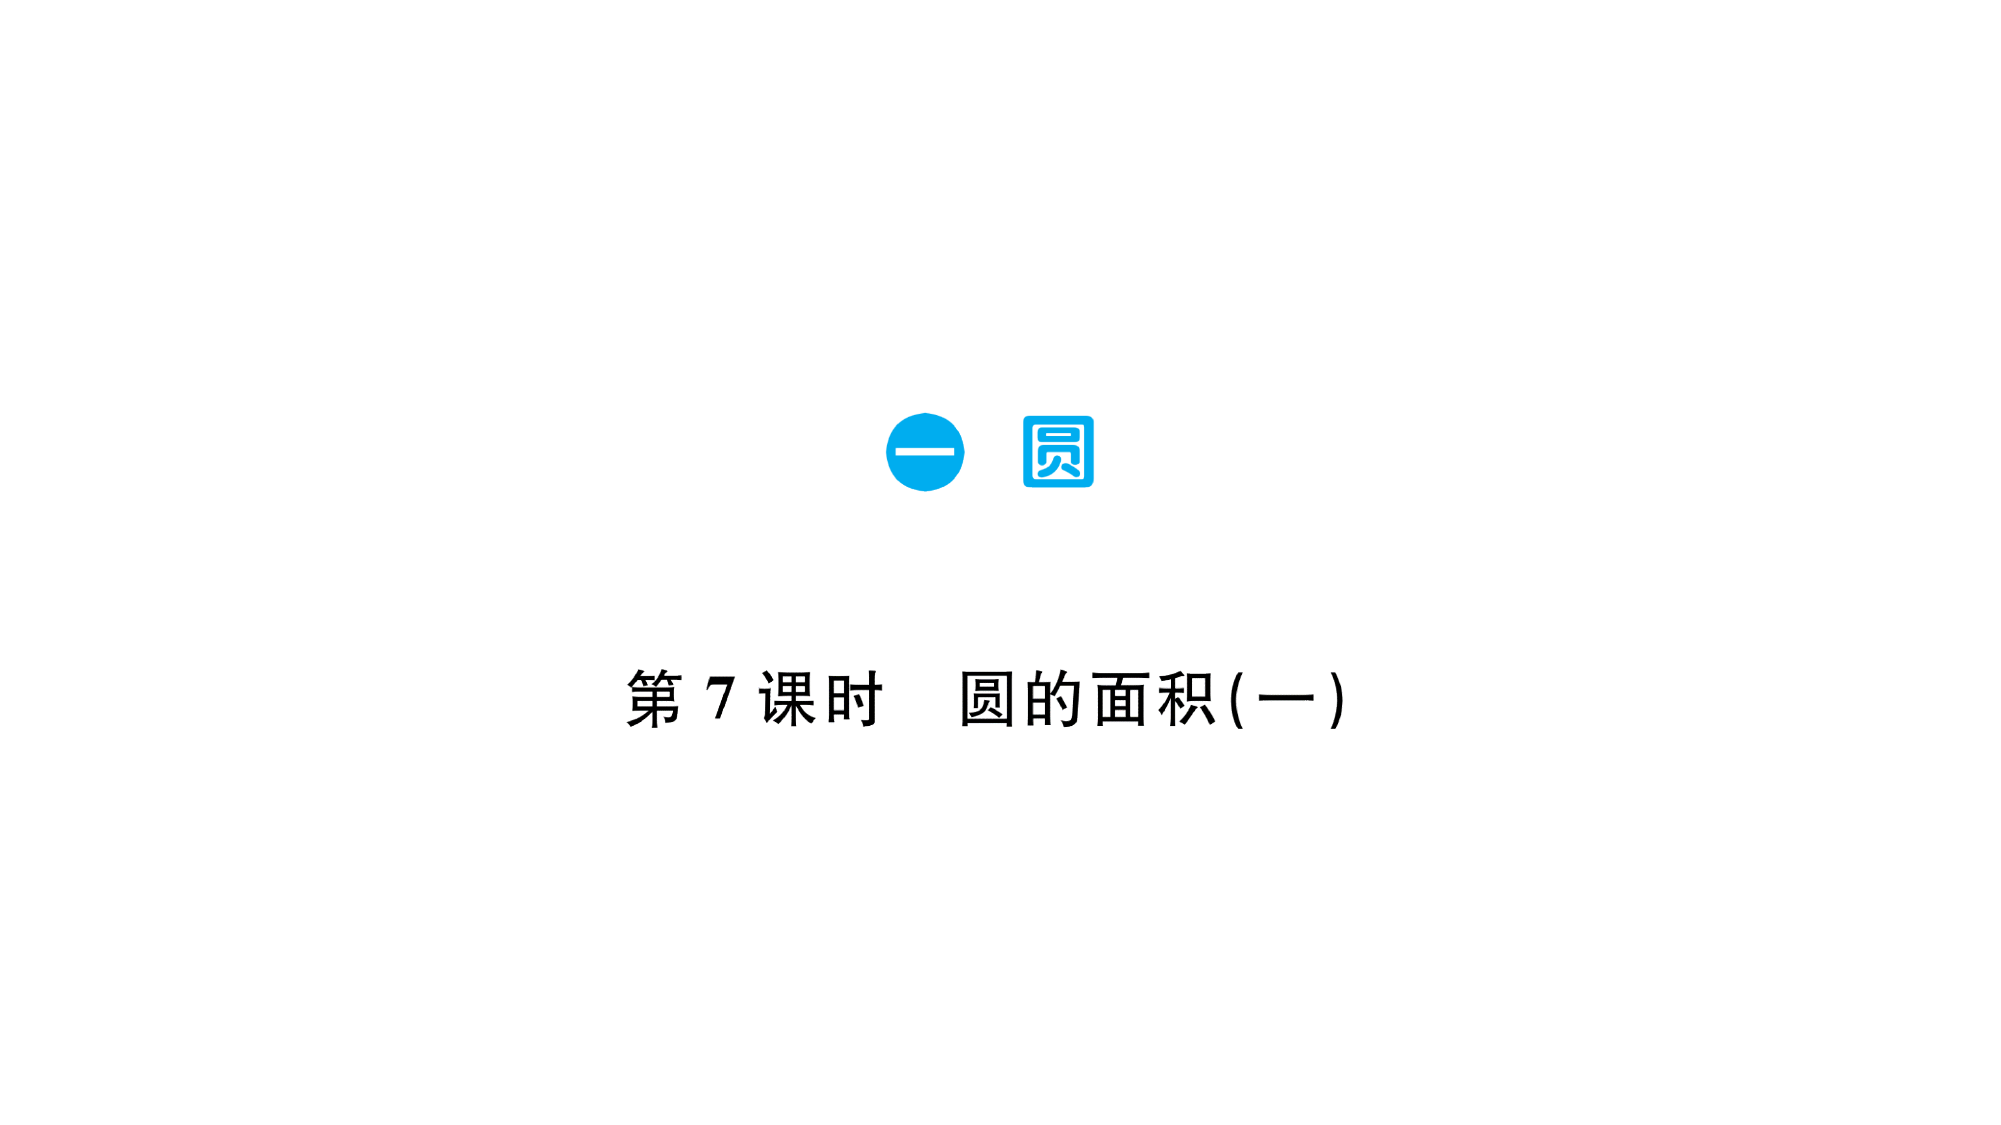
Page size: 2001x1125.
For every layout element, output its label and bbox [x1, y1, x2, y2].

picture [882, 386, 1118, 508]
picture [622, 656, 1378, 749]
